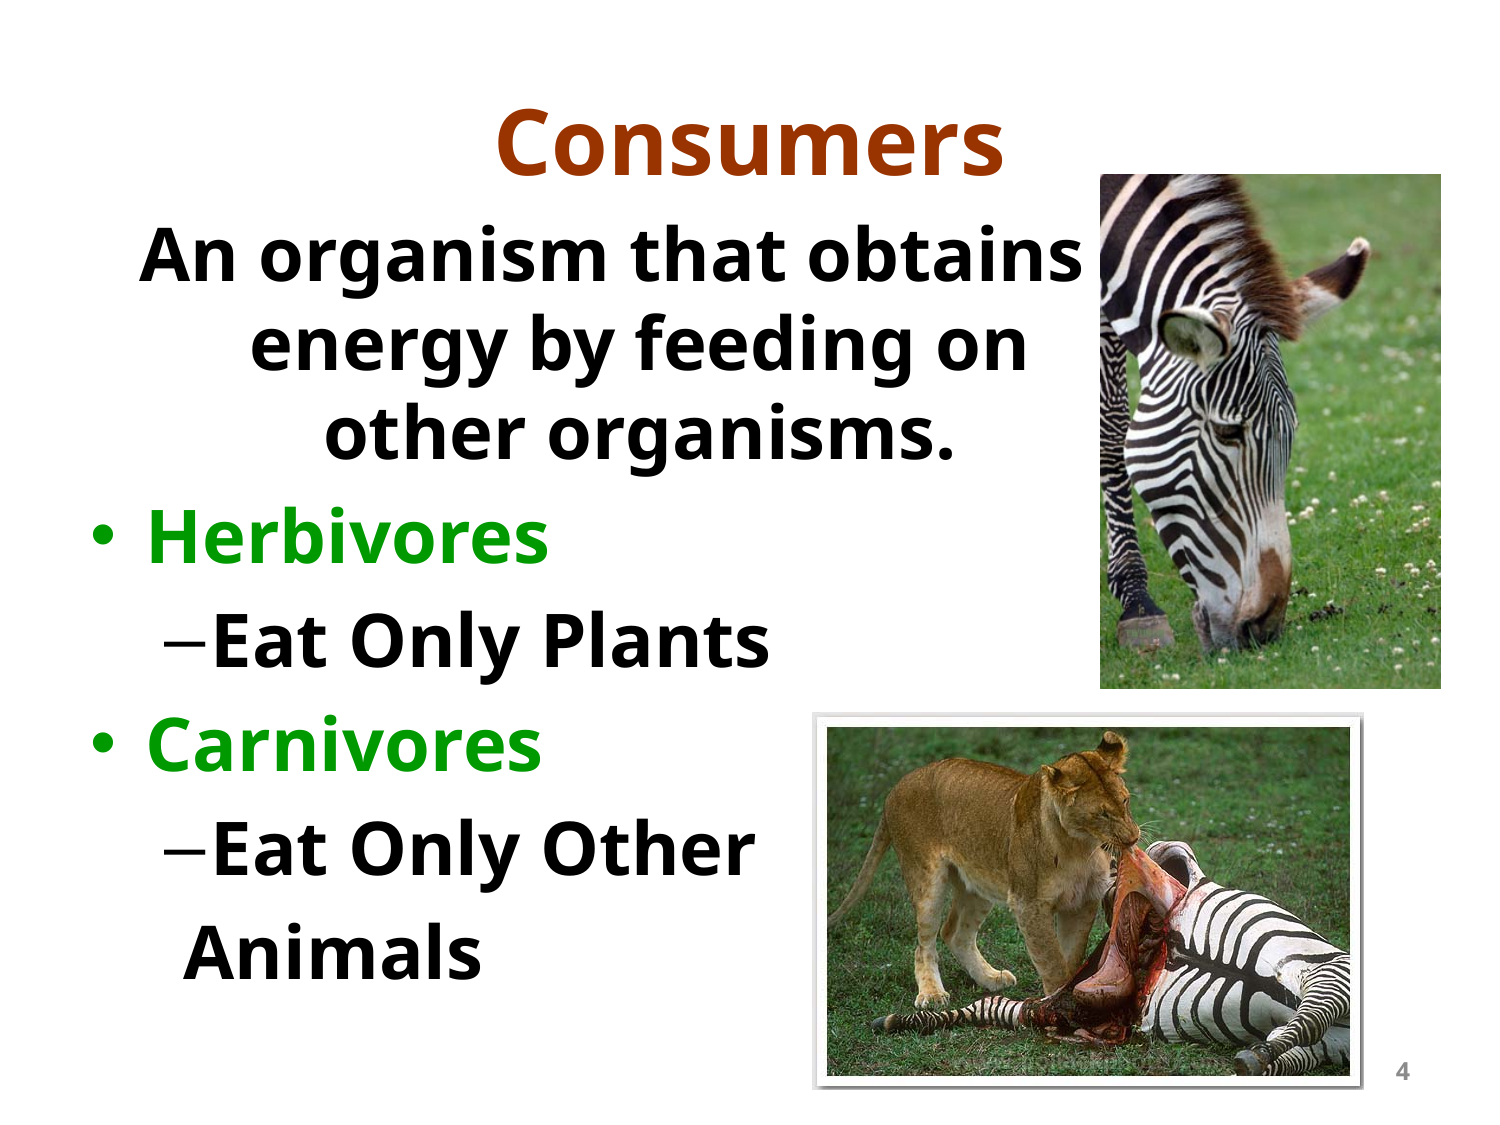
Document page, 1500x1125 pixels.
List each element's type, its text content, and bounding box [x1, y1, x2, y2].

picture [812, 712, 1365, 1091]
picture [1099, 174, 1441, 690]
slide_number 4 [1074, 1042, 1425, 1103]
title Consumers [75, 45, 1425, 200]
list An organism that obtains energy by feeding on other organisms. Herbivores Eat Only Plants Carnivores Eat Only Other Animals [75, 200, 1150, 1005]
